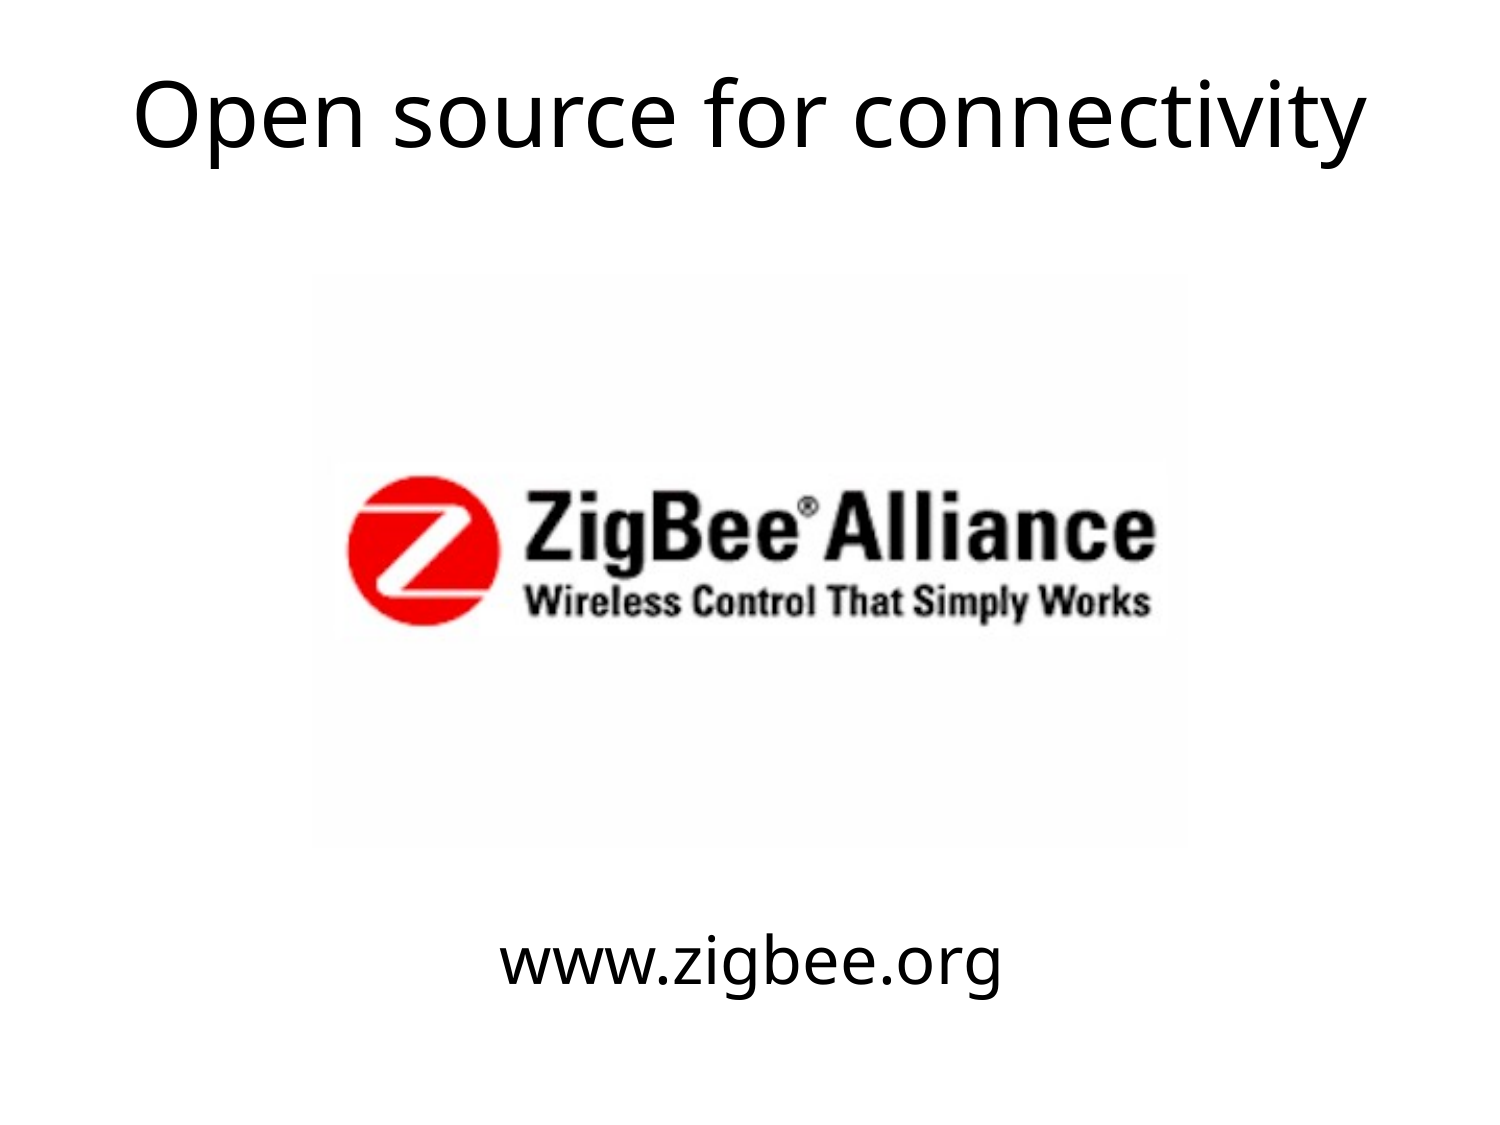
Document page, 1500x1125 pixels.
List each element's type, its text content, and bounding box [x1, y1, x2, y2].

picture [312, 274, 1188, 849]
text_box www.zigbee.org [54, 910, 1451, 1006]
title Open source for connectivity [75, 42, 1425, 179]
